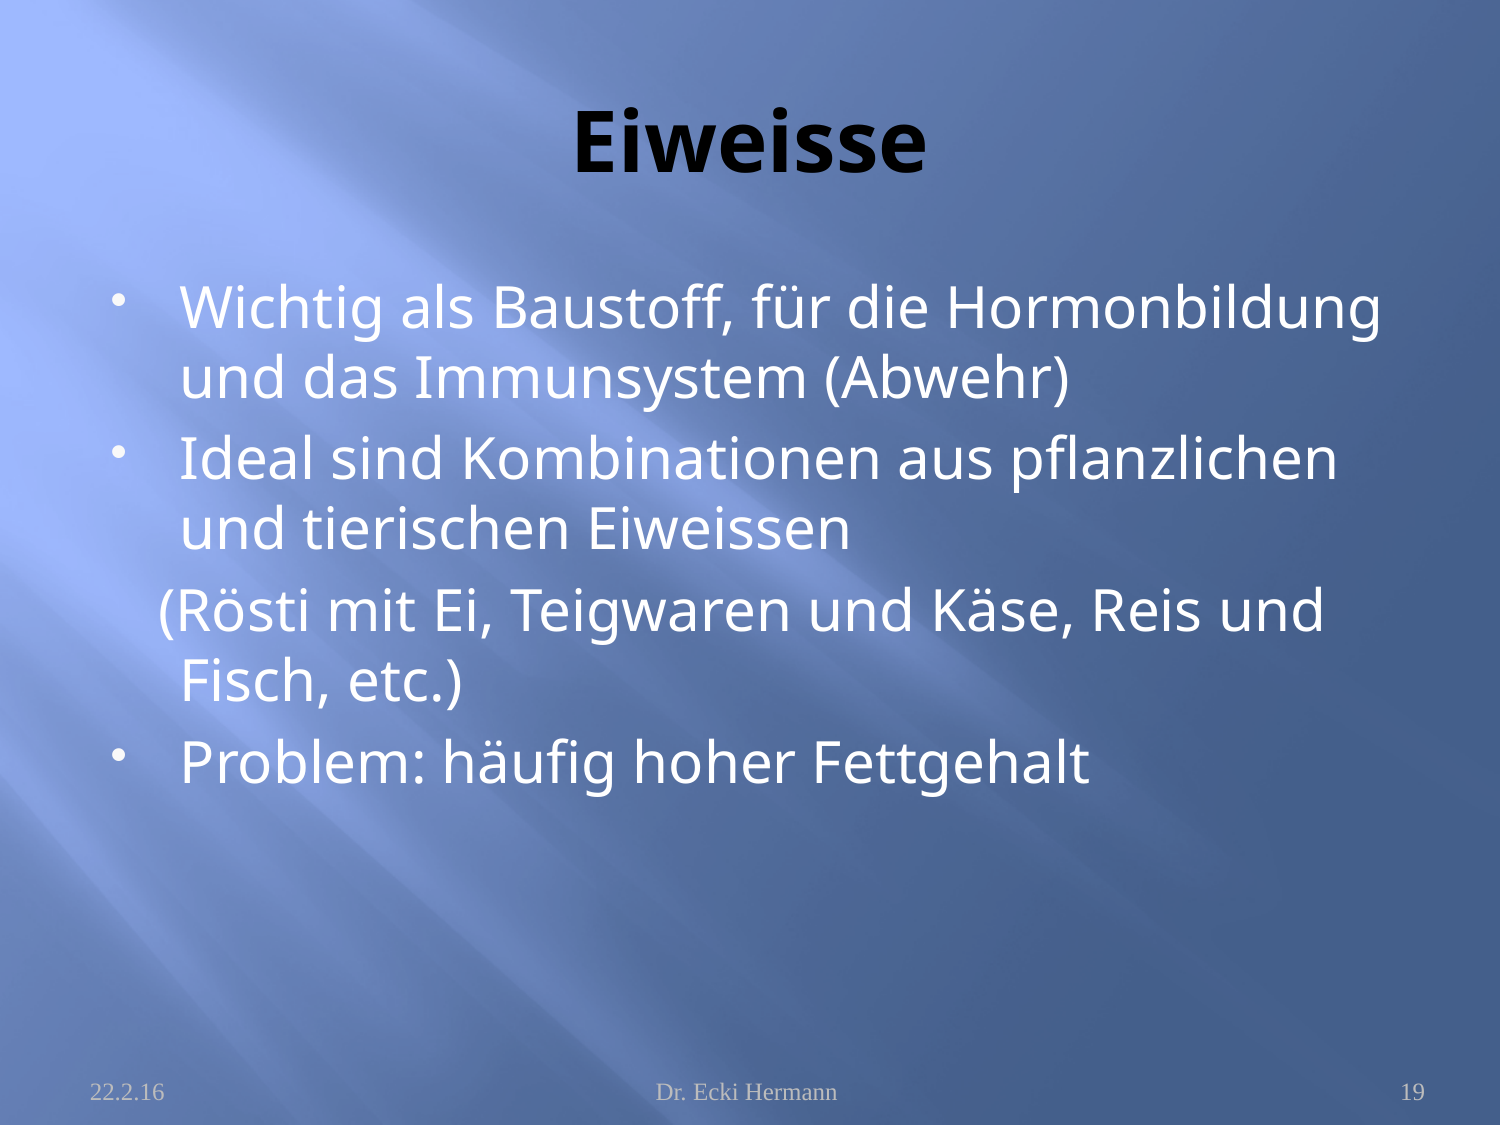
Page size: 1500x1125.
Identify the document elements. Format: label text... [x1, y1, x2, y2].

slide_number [75, 1052, 425, 1113]
footer Dr. Ecki Hermann [512, 1052, 988, 1113]
slide_number 19 [1299, 1052, 1425, 1113]
list Wichtig als Baustoff, für die Hormonbildung und das Immunsystem (Abwehr) Ideal sind Kombinationen aus pflanzlichen und tierischen Eiweissen (Rösti mit Ei, Teigwaren und Käse, Reis und Fisch, etc.) Problem: häufig hoher Fettgehalt [75, 262, 1425, 1035]
title Eiweisse [75, 45, 1425, 233]
